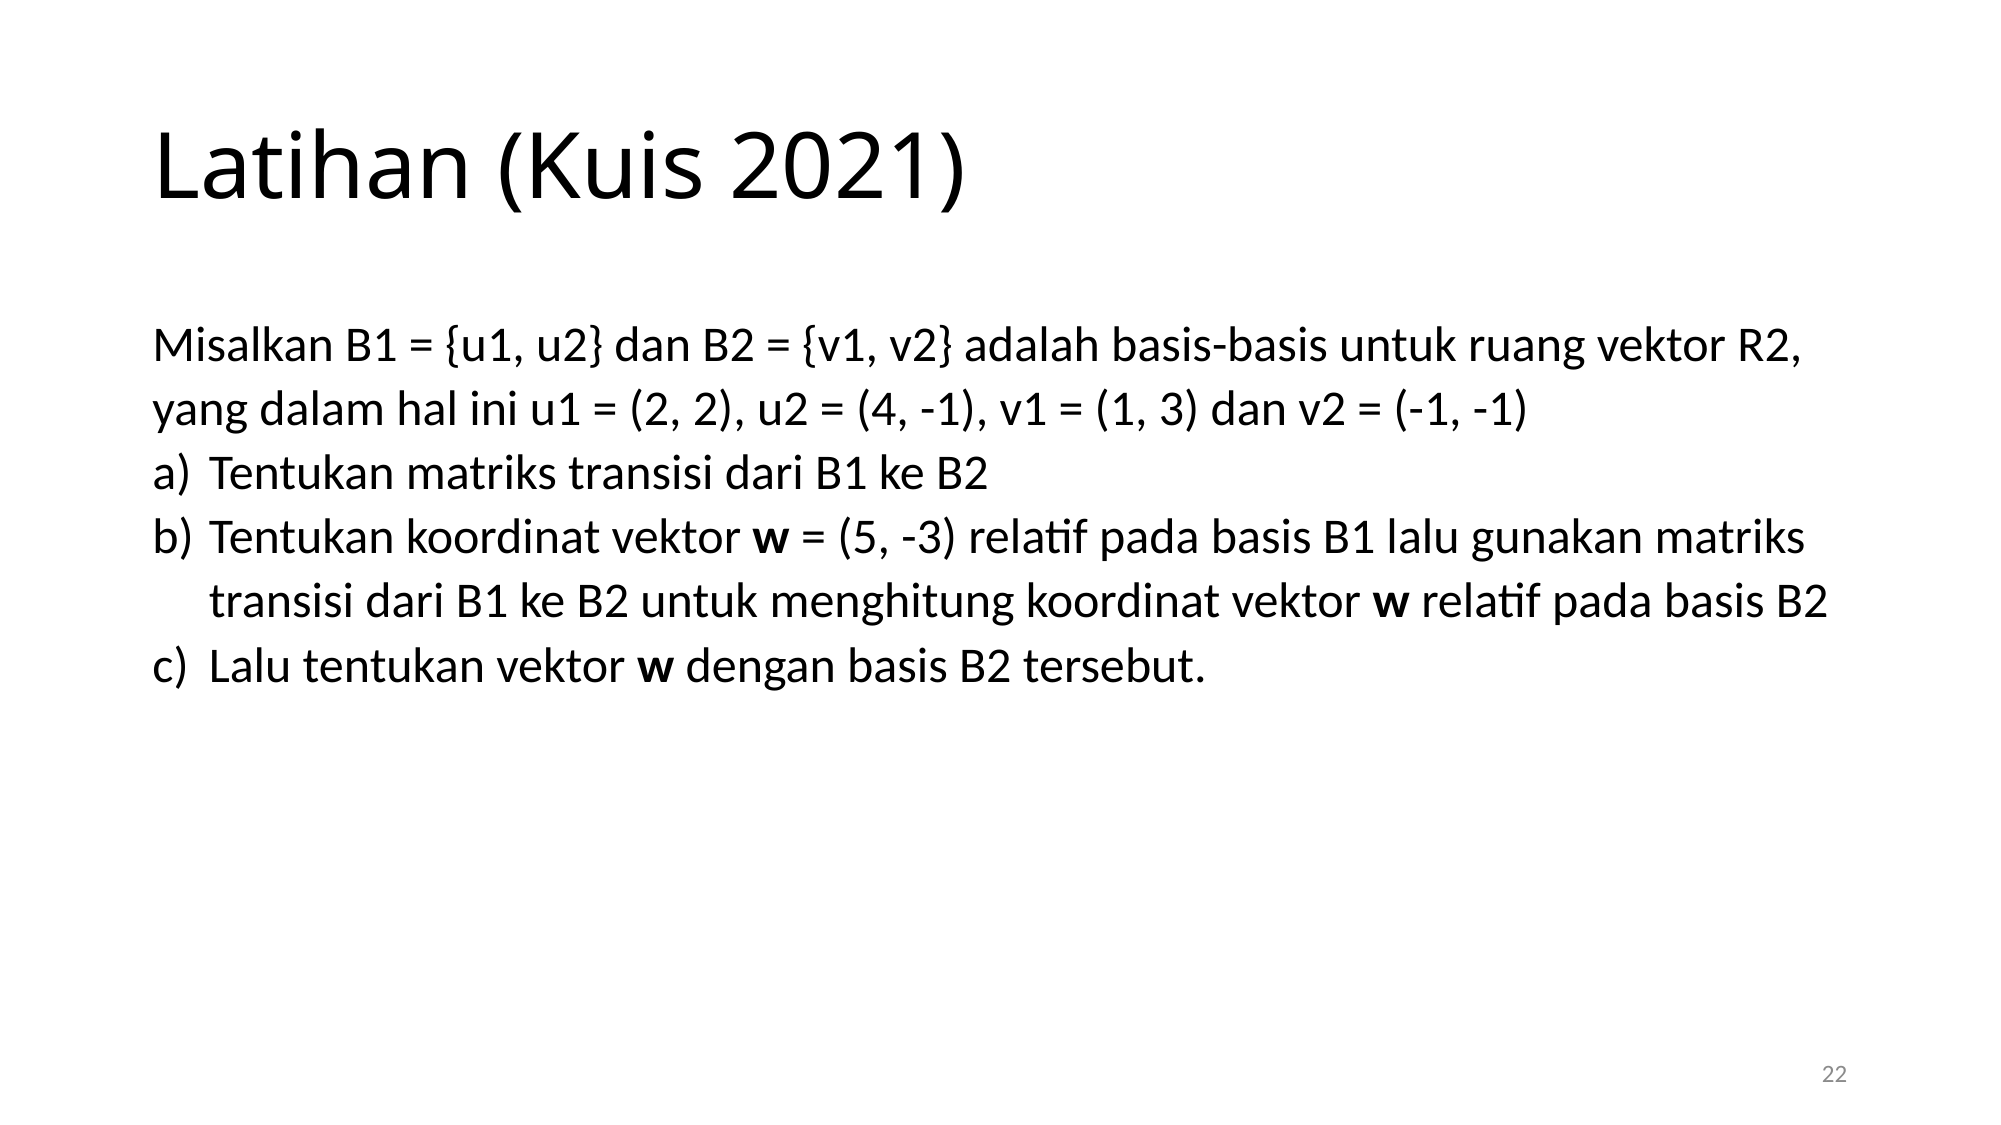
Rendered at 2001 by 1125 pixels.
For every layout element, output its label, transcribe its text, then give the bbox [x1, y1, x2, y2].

list Misalkan B1 = {u1, u2} dan B2 = {v1, v2} adalah basis-basis untuk ruang vektor R2, yang dalam hal ini u1 = (2, 2), u2 = (4, -1), v1 = (1, 3) dan v2 = (-1, -1) Tentukan matriks transisi dari B1 ke B2 Tentukan koordinat vektor w = (5, -3) relatif pada basis B1 lalu gunakan matriks transisi dari B1 ke B2 untuk menghitung koordinat vektor w relatif pada basis B2 Lalu tentukan vektor w dengan basis B2 tersebut. [137, 299, 1863, 1014]
slide_number 22 [1412, 1042, 1863, 1103]
title Latihan (Kuis 2021) [137, 59, 1863, 278]
